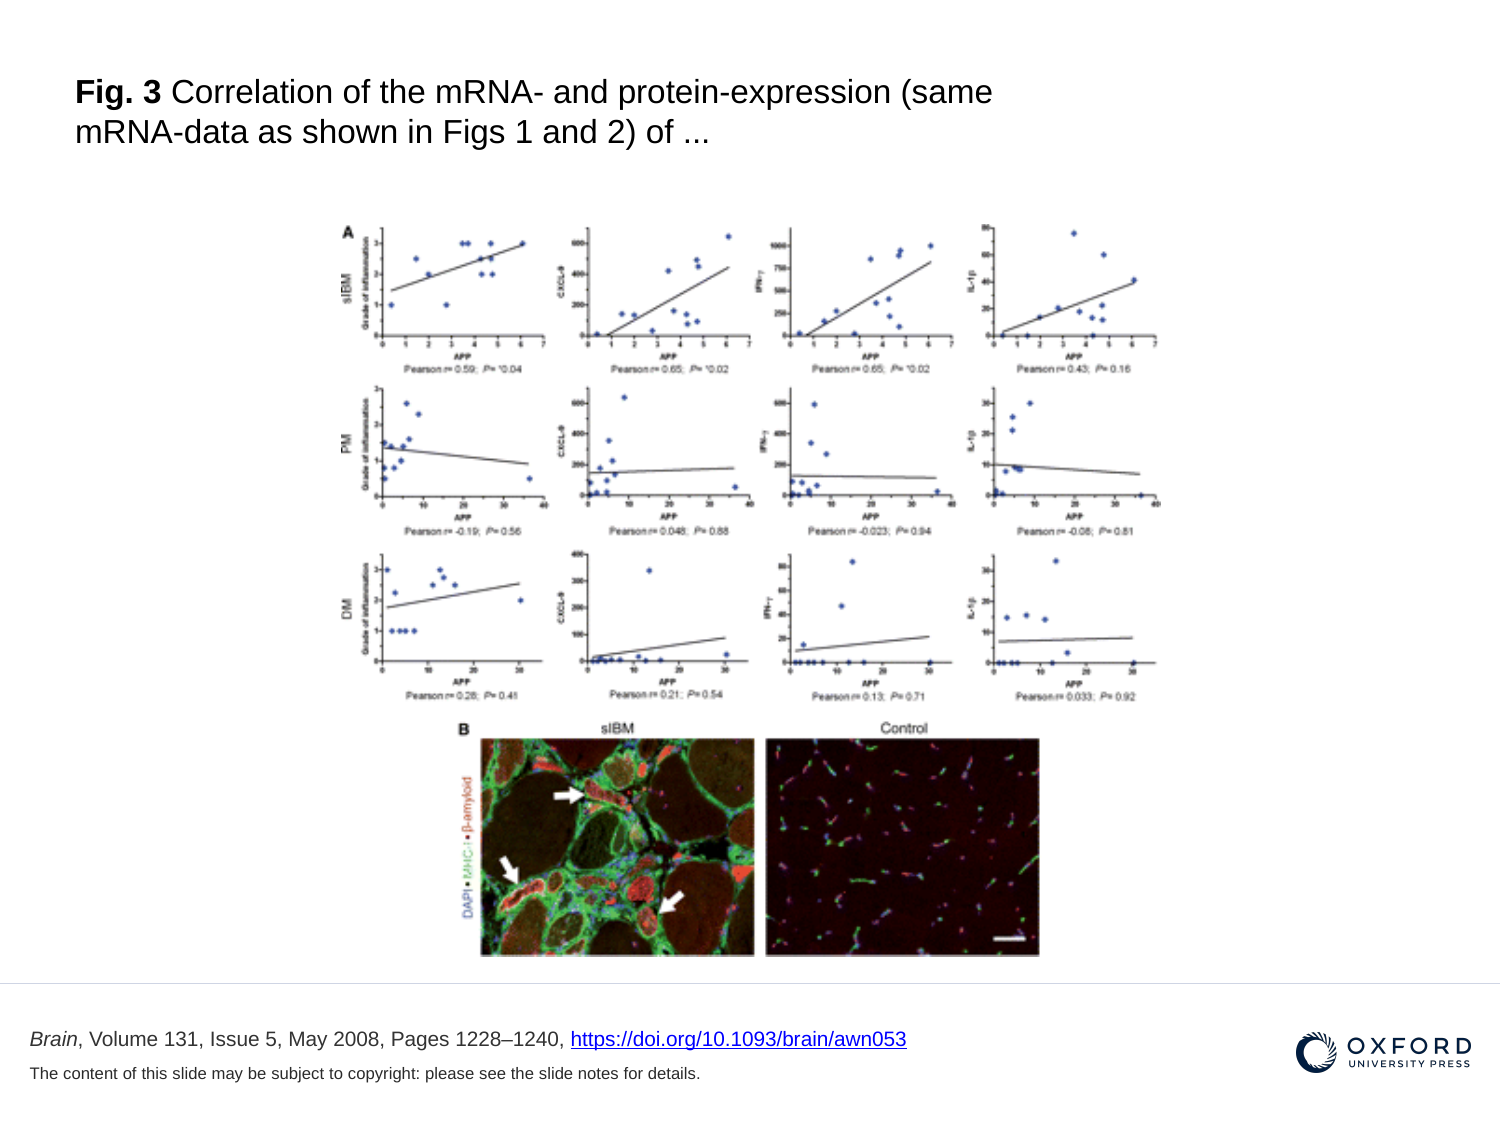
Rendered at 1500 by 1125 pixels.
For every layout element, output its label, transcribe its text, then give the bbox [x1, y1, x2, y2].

footer Brain, Volume 131, Issue 5, May 2008, Pages 1228–1240, https://doi.org/10.1093/brain/awn053 The content of this slide may be subject to copyright: please see the slide notes for details. [0, 983, 1260, 1125]
picture [341, 224, 1161, 957]
title Fig. 3 Correlation of the mRNA- and protein-expression (same mRNA-data as shown in Figs 1 and 2) of ... [75, 69, 1078, 171]
picture [1296, 1032, 1471, 1073]
